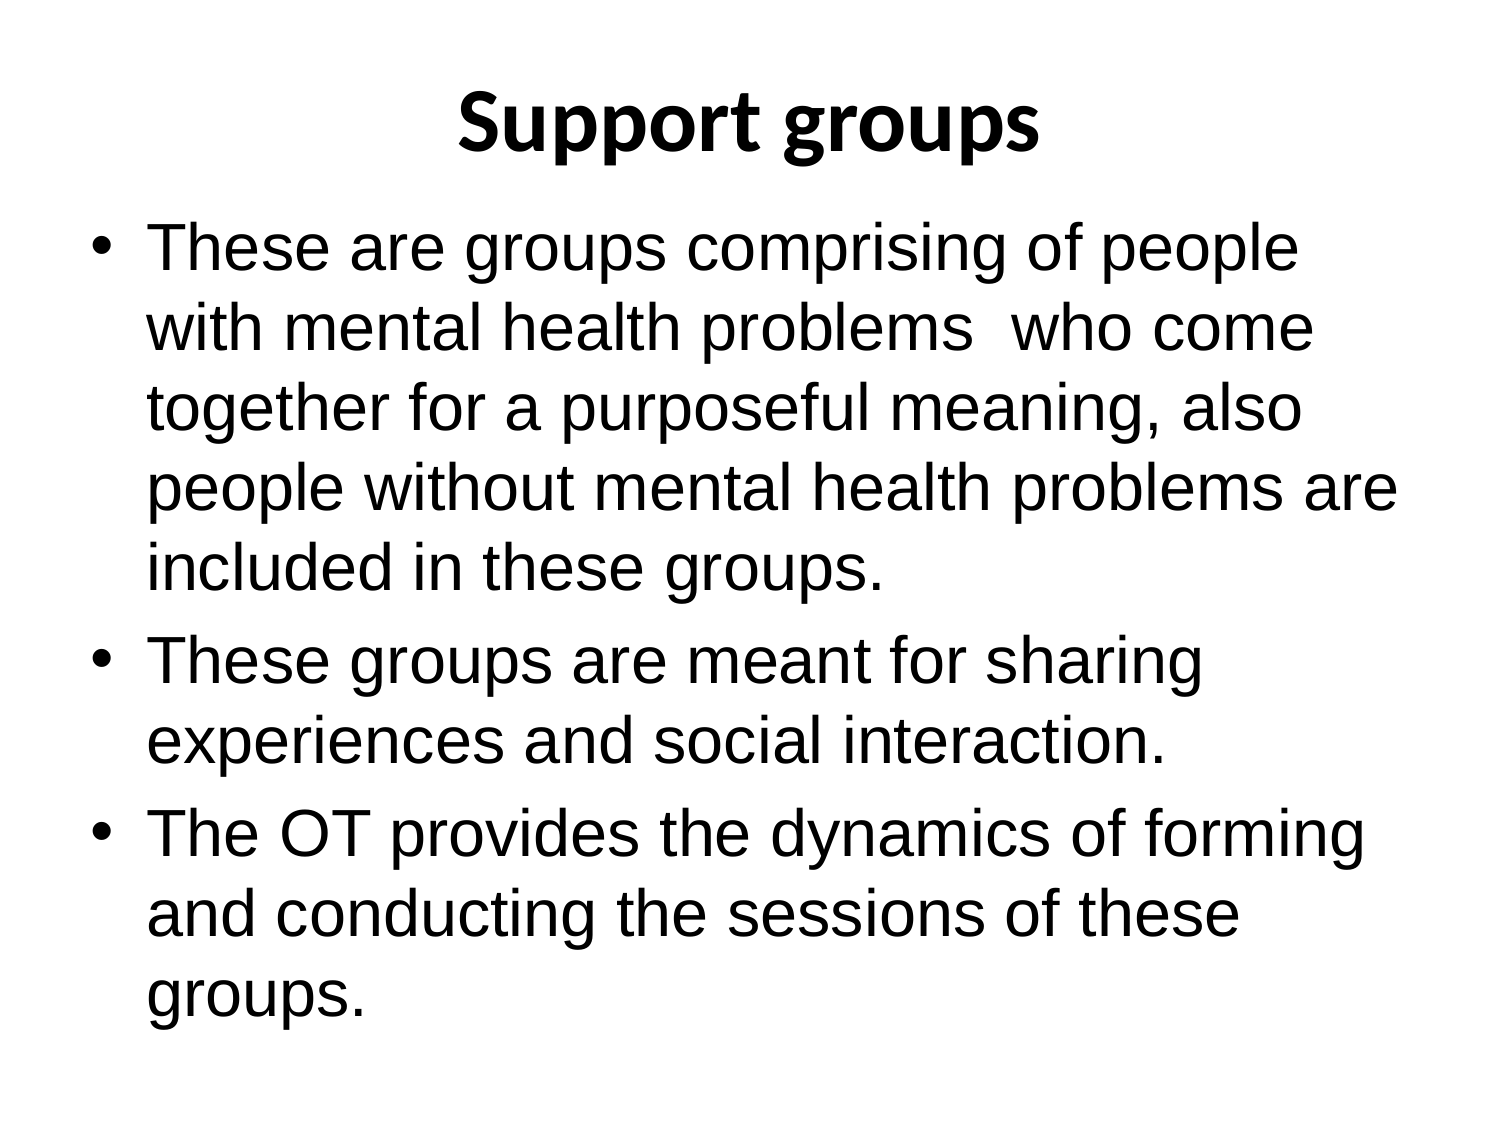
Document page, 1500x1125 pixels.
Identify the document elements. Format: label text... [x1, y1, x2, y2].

title Support groups [75, 45, 1425, 185]
list These are groups comprising of people with mental health problems who come together for a purposeful meaning, also people without mental health problems are included in these groups. These groups are meant for sharing experiences and social interaction. The OT provides the dynamics of forming and conducting the sessions of these groups. [75, 196, 1425, 1094]
